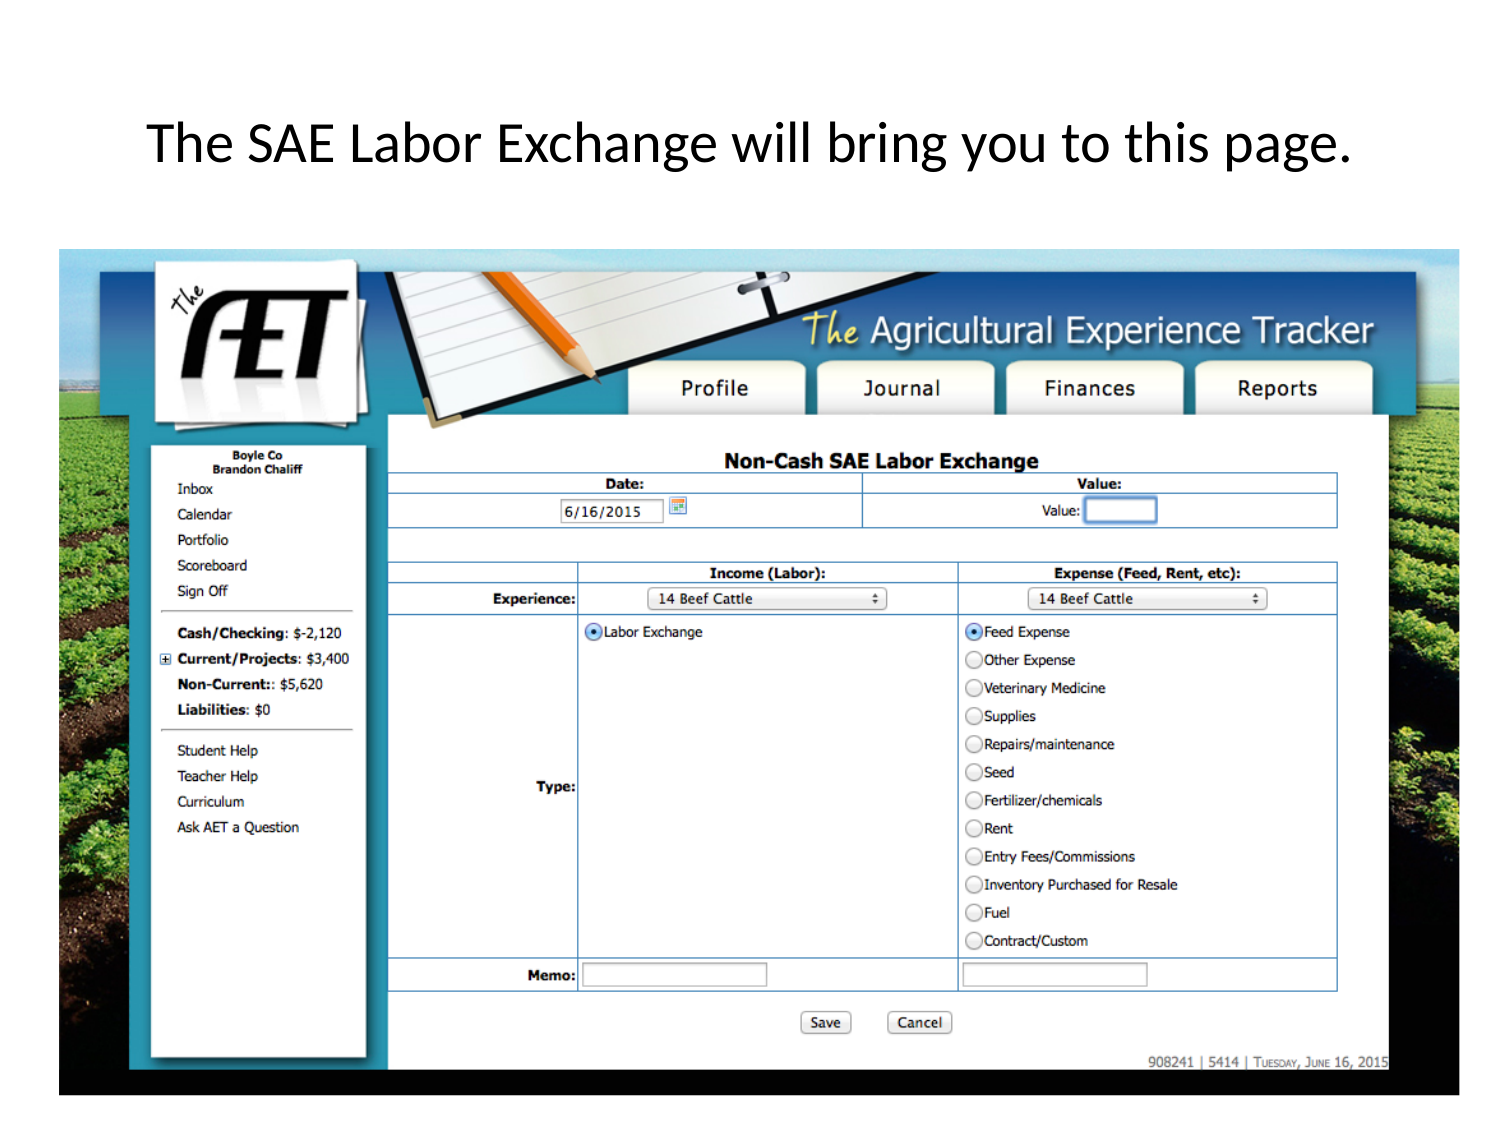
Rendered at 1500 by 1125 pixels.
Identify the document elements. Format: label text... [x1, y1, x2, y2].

title The SAE Labor Exchange will bring you to this page. [75, 45, 1425, 233]
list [58, 249, 1460, 1096]
